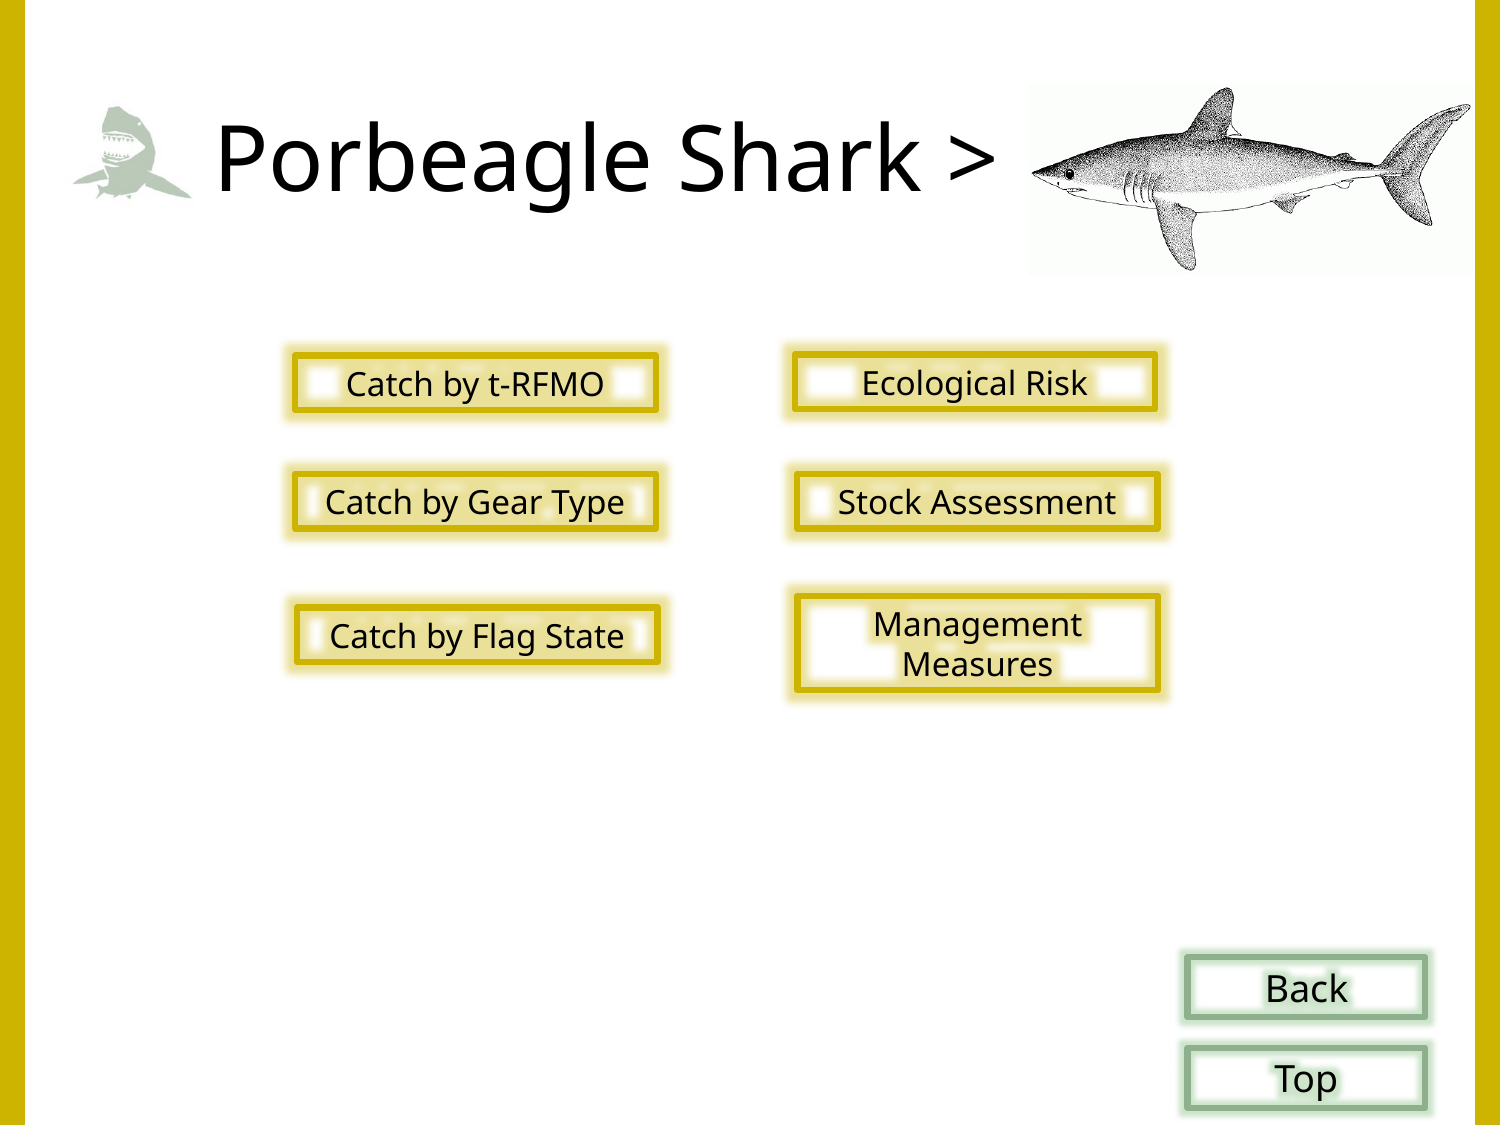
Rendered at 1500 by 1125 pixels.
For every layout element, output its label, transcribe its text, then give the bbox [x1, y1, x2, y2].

text_box [1473, 0, 1500, 1125]
text_box Catch by Gear Type [295, 473, 656, 529]
text_box [0, 0, 27, 1125]
text_box Top [1187, 1048, 1426, 1108]
text_box Catch by t-RFMO [295, 355, 656, 411]
text_box Management Measures [797, 595, 1158, 691]
picture [1028, 83, 1473, 275]
text_box Stock Assessment [797, 473, 1158, 529]
table_cell Indian [793, 591, 1163, 696]
title Porbeagle Shark > [198, 61, 1359, 249]
text_box Back [1187, 957, 1426, 1017]
text_box Ecological Risk [794, 354, 1156, 410]
text_box Catch by Flag State [297, 607, 658, 663]
text_box [41, 98, 195, 212]
